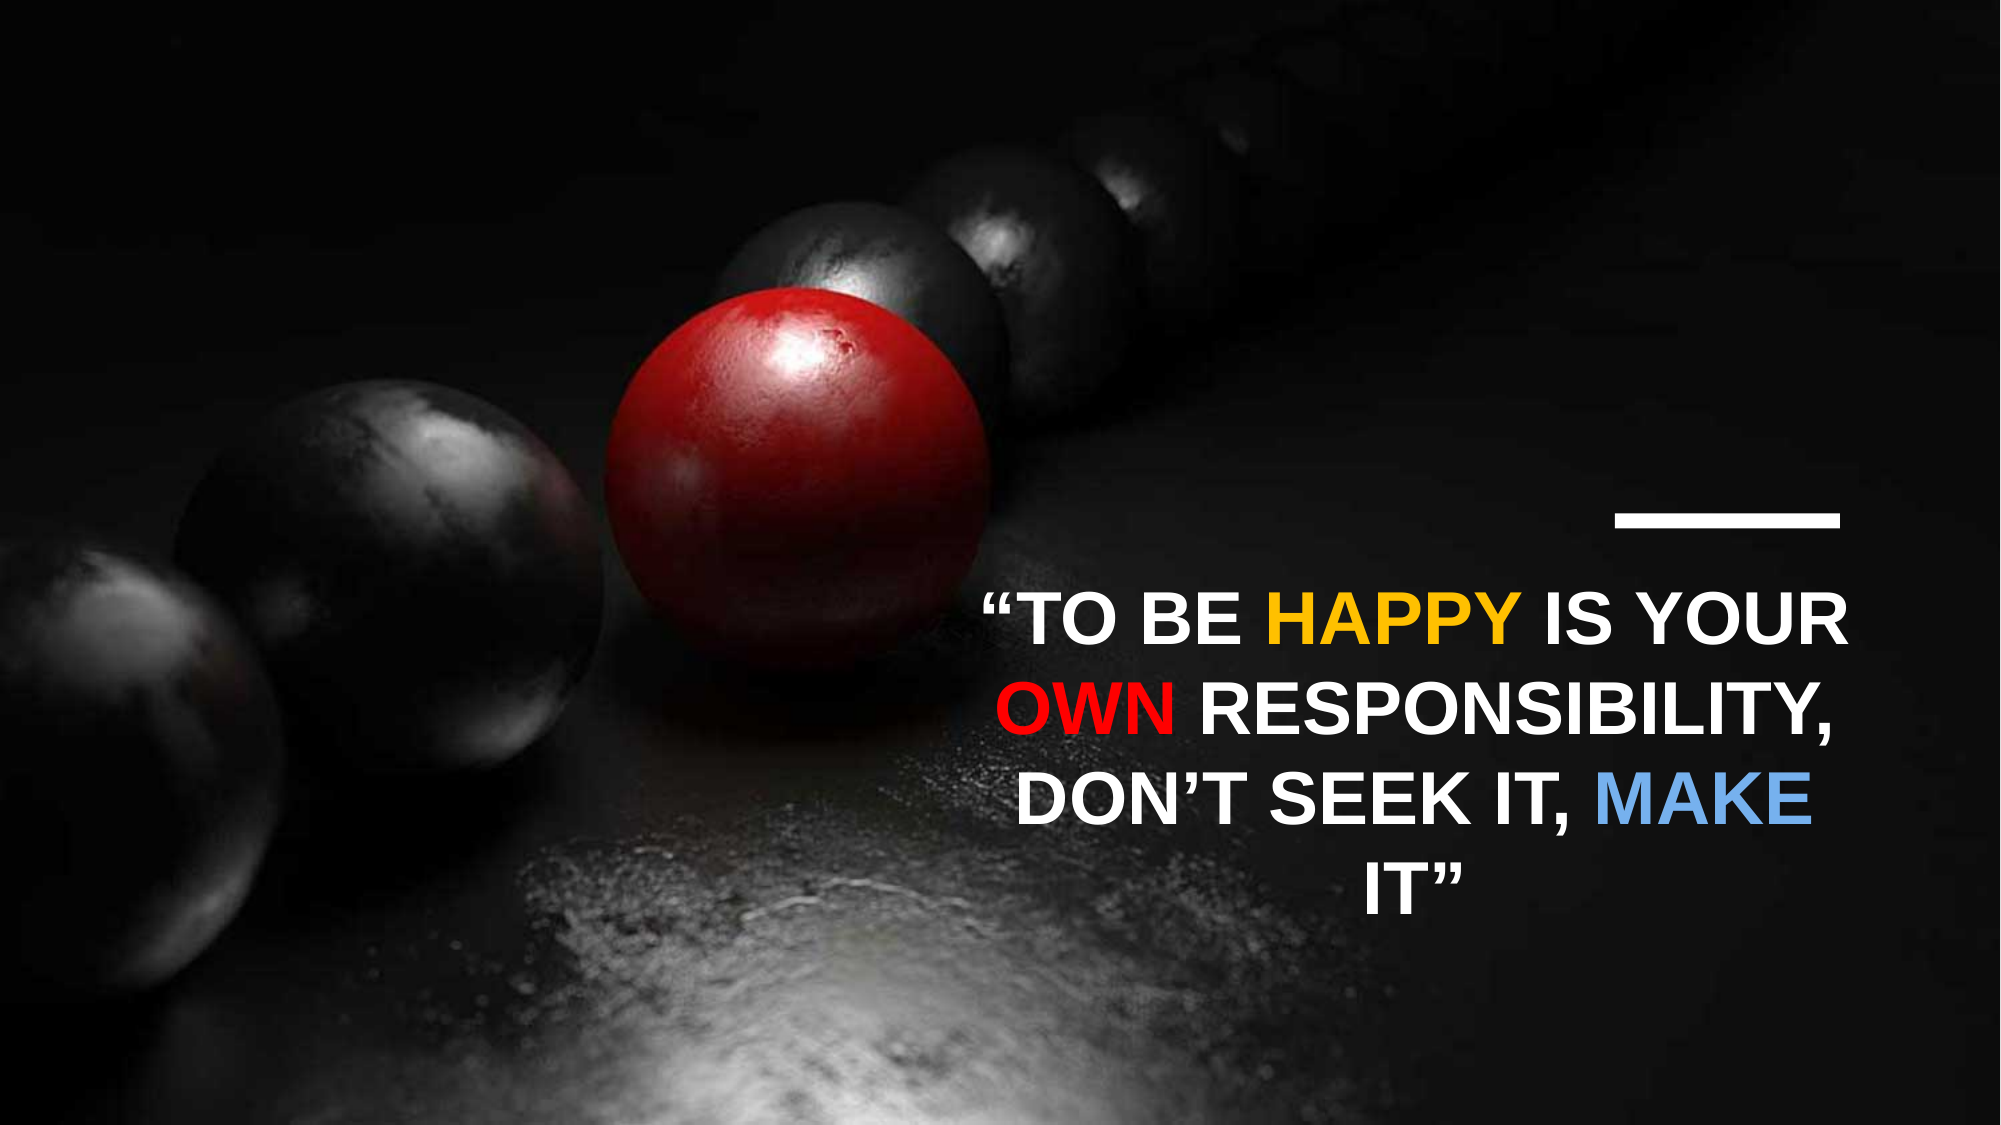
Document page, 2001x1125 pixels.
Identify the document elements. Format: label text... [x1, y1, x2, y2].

text_box “TO BE HAPPY IS YOUR OWN RESPONSIBILITY, DON’T SEEK IT, MAKE IT” [956, 562, 1874, 938]
text_box [1614, 512, 1841, 529]
picture [0, 0, 2001, 1125]
